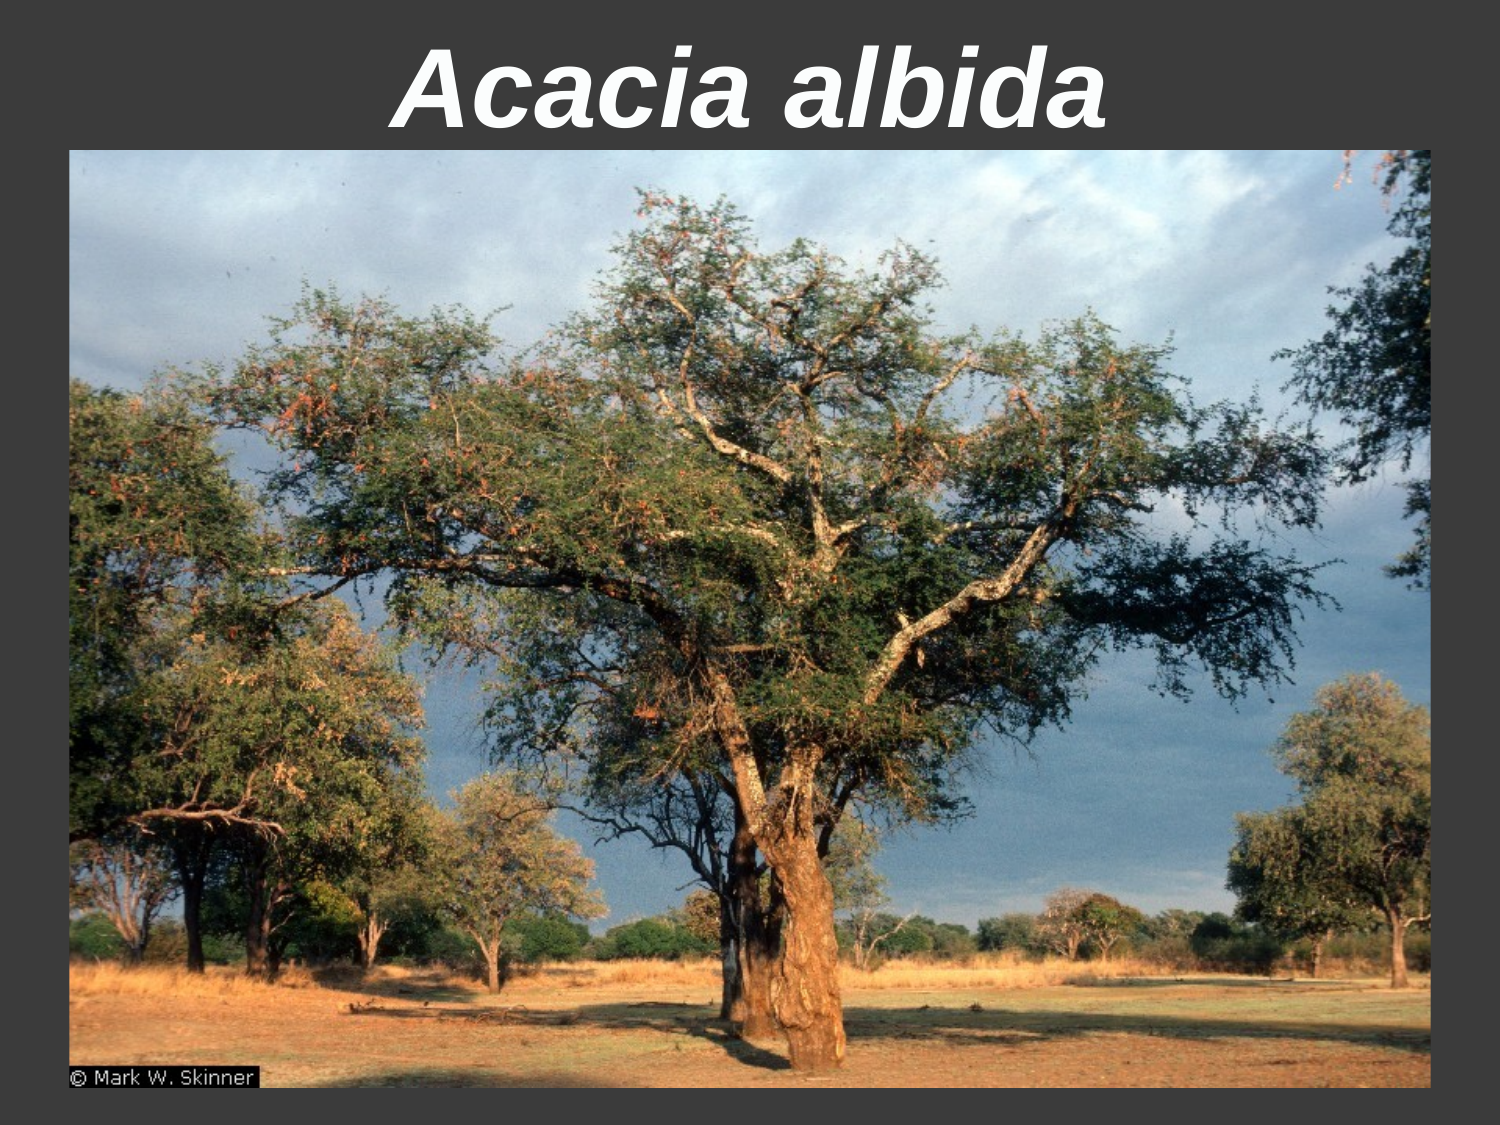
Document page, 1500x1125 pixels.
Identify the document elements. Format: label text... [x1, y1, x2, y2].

picture [68, 149, 1431, 1088]
text_box Acacia albida [375, 7, 1125, 139]
